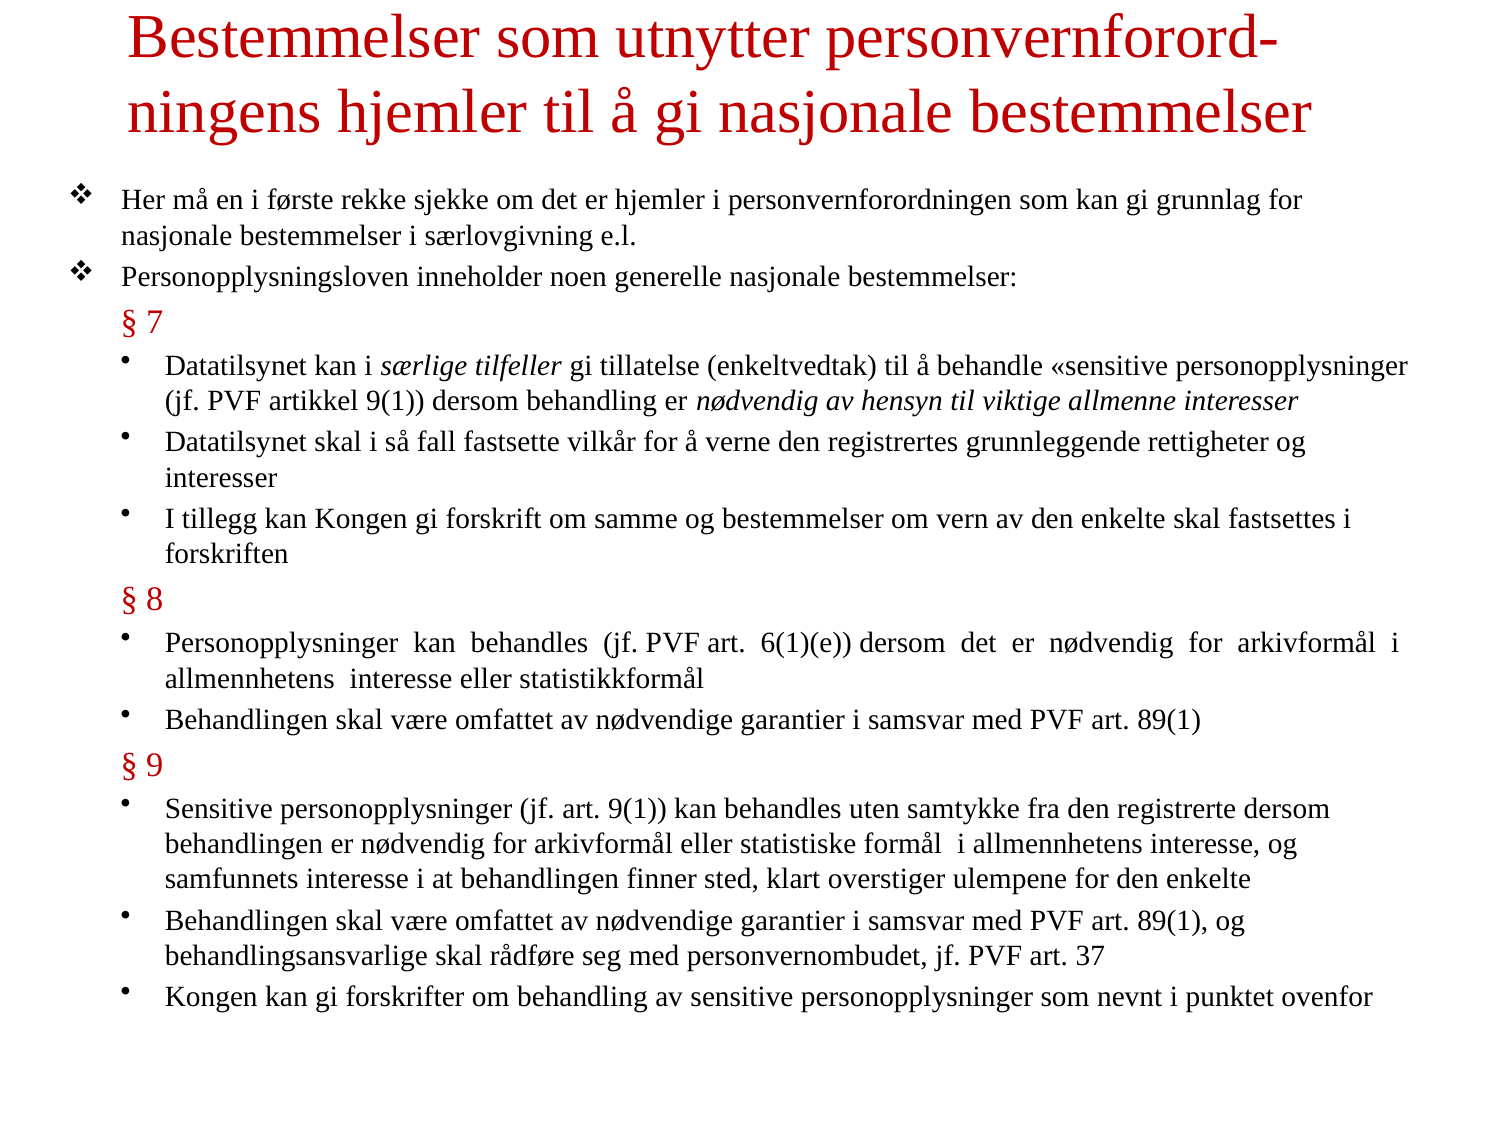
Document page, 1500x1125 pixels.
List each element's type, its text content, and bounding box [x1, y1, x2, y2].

list Her må en i første rekke sjekke om det er hjemler i personvernforordningen som kan gi grunnlag for nasjonale bestemmelser i særlovgivning e.l. Personopplysningsloven inneholder noen generelle nasjonale bestemmelser: § 7 Datatilsynet kan i særlige tilfeller gi tillatelse (enkeltvedtak) til å behandle «sensitive personopplysninger (jf. PVF artikkel 9(1)) dersom behandling er nødvendig av hensyn til viktige allmenne interesser Datatilsynet skal i så fall fastsette vilkår for å verne den registrertes grunnleggende rettigheter og interesser I tillegg kan Kongen gi forskrift om samme og bestemmelser om vern av den enkelte skal fastsettes i forskriften § 8 Personopplysninger kan behandles (jf. PVF art. 6(1)(e)) dersom det er nødvendig for arkivformål i allmennhetens interesse eller statistikkformål Behandlingen skal være omfattet av nødvendige garantier i samsvar med PVF art. 89(1) § 9 Sensitive personopplysninger (jf. art. 9(1)) kan behandles uten samtykke fra den registrerte dersom behandlingen er nødvendig for arkivformål eller statistiske formål i allmennhetens interesse, og samfunnets interesse i at behandlingen finner sted, klart overstiger ulempene for den enkelte Behandlingen skal være omfattet av nødvendige garantier i samsvar med PVF art. 89(1), og behandlingsansvarlige skal rådføre seg med personvernombudet, jf. PVF art. 37 Kongen kan gi forskrifter om behandling av sensitive personopplysninger som nevnt i punktet ovenfor [53, 172, 1436, 1071]
title Bestemmelser som utnytter personvernforord-ningens hjemler til å gi nasjonale bestemmelser [112, 30, 1400, 172]
